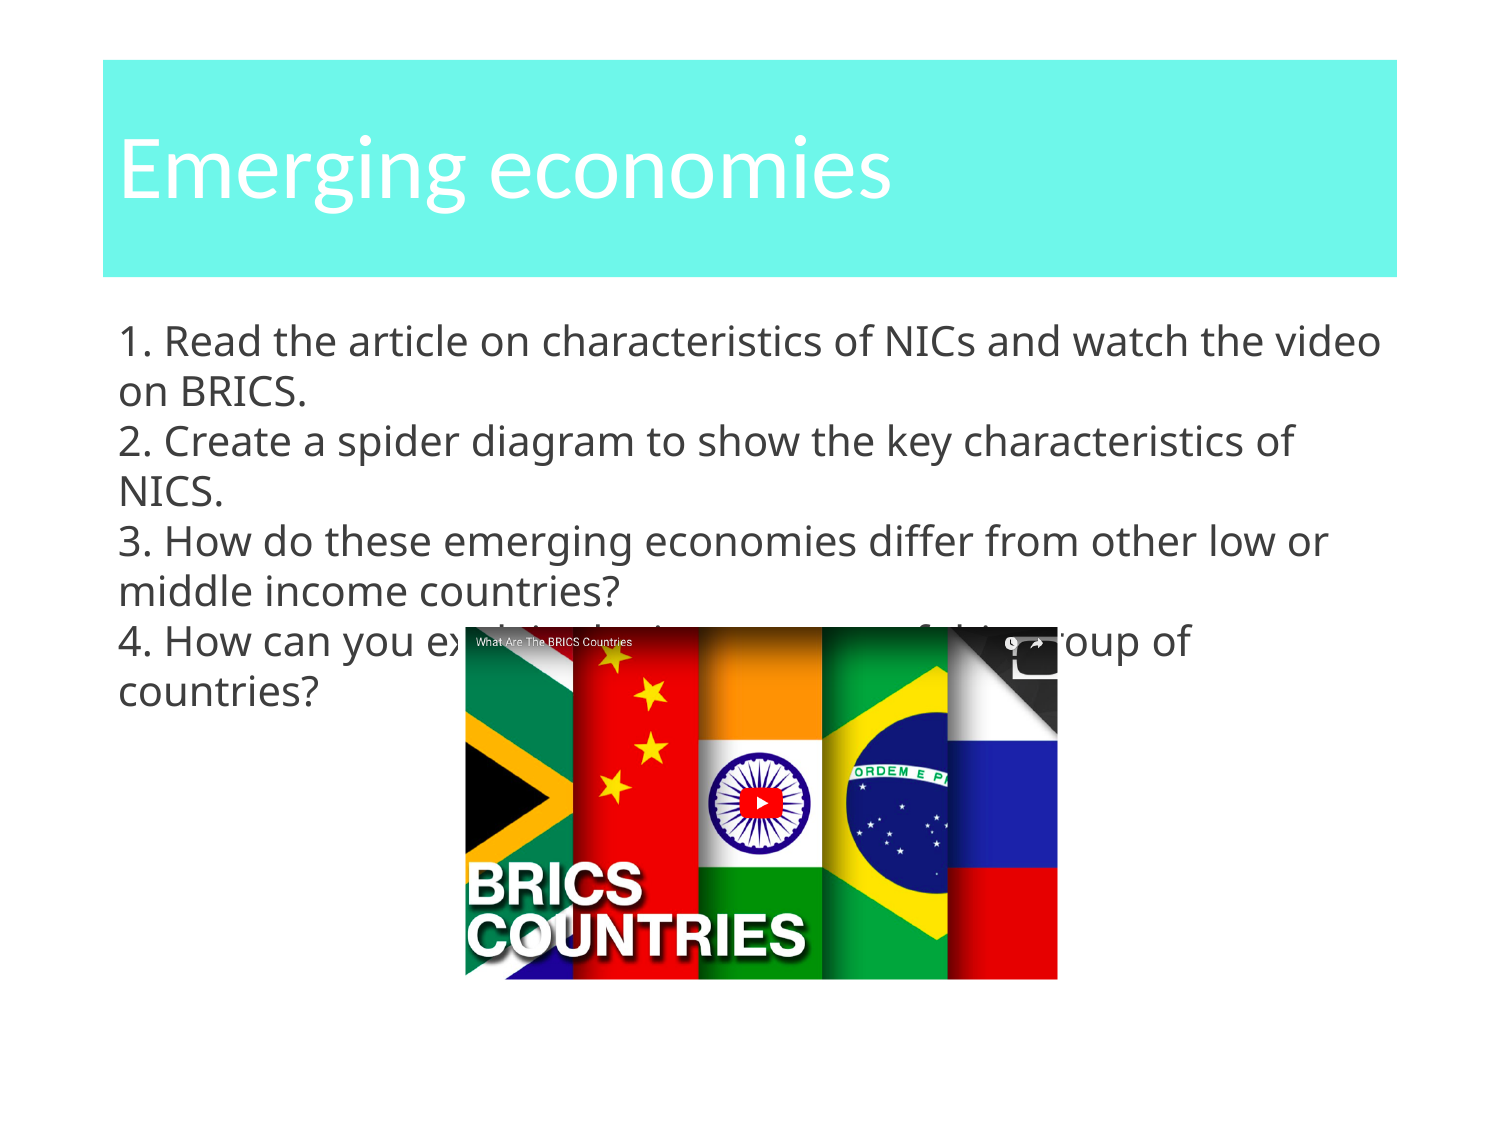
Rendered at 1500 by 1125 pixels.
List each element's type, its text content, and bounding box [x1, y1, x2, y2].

picture [458, 627, 1061, 984]
text_box 1. Read the article on characteristics of NICs and watch the video on BRICS. 2. Create a spider diagram to show the key characteristics of NICS. 3. How do these emerging economies differ from other low or middle income countries? 4. How can you explain the importance of this group of countries? [103, 307, 1416, 723]
text_box Emerging economies [103, 59, 1397, 278]
